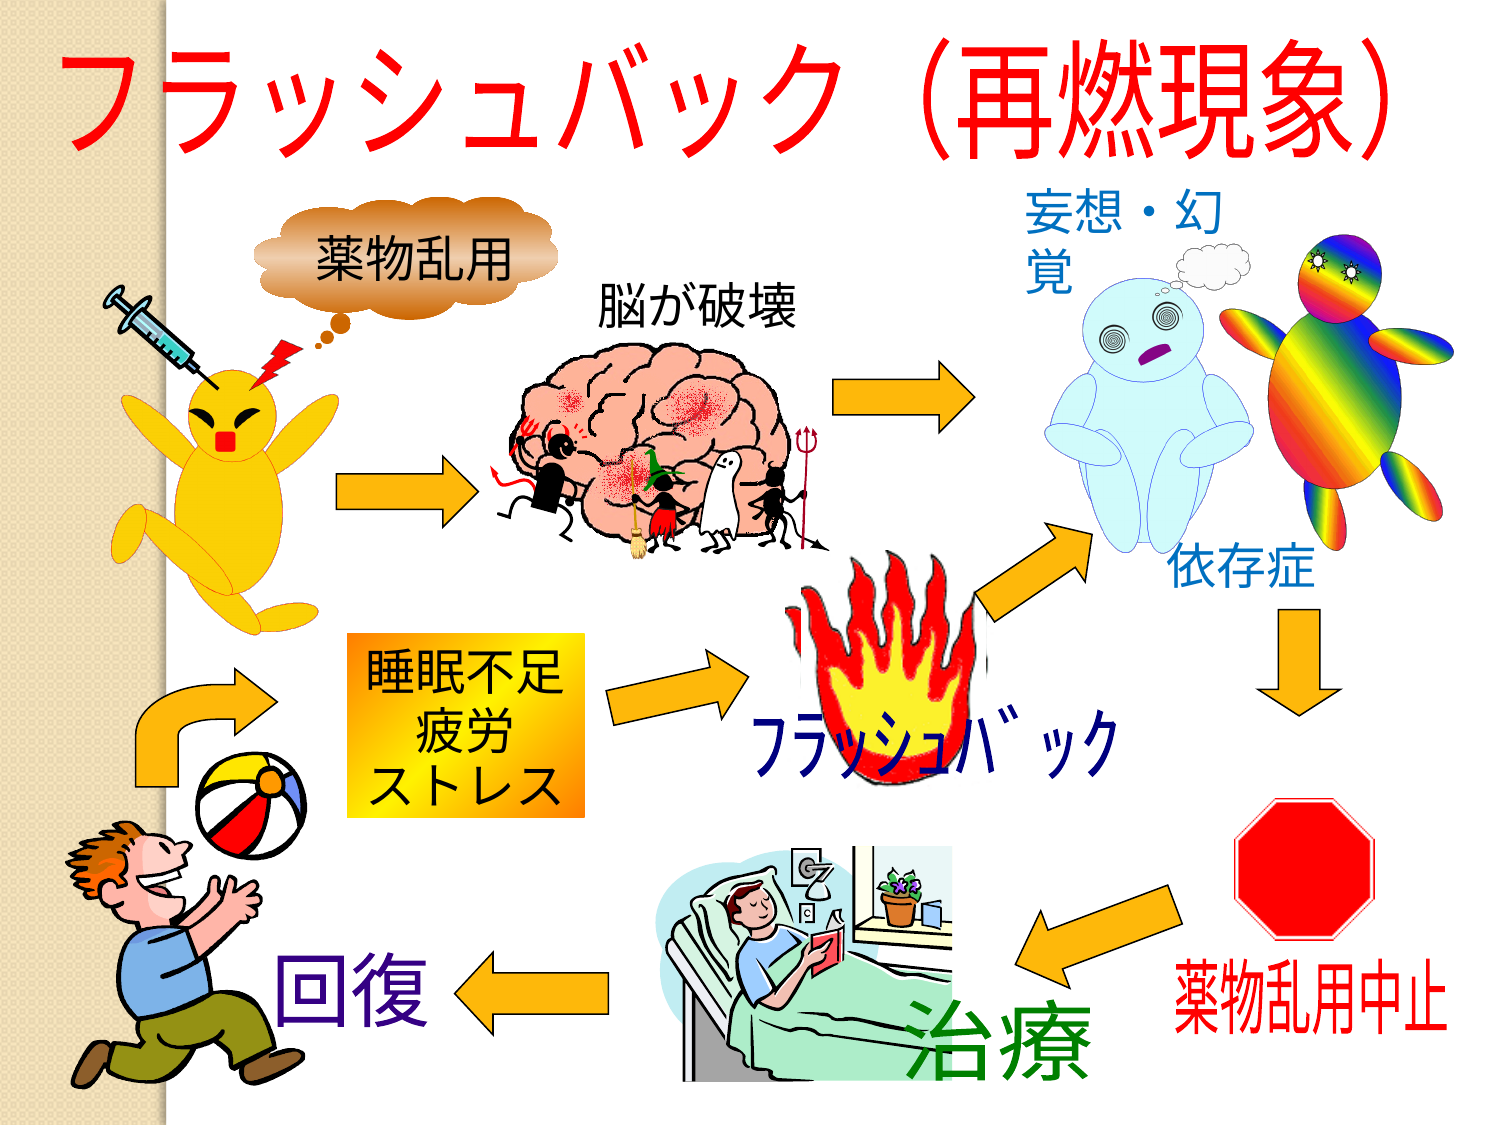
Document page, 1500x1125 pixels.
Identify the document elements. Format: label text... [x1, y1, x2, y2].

picture [1021, 219, 1468, 565]
text_box [836, 361, 975, 433]
picture [655, 845, 953, 1082]
text_box 妄想・幻覚 [1009, 172, 1274, 308]
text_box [253, 196, 559, 320]
picture [88, 266, 361, 645]
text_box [489, 266, 830, 560]
text_box [454, 952, 609, 1035]
text_box [606, 650, 749, 726]
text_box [64, 751, 308, 1090]
text_box [135, 668, 278, 748]
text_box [785, 574, 793, 788]
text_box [800, 550, 986, 791]
text_box 依存症 [1151, 575, 1365, 602]
picture [1234, 798, 1376, 941]
text_box 睡眠不足 疲労 ストレス [347, 633, 585, 818]
text_box [1015, 885, 1183, 989]
text_box [1002, 565, 1063, 615]
text_box [366, 456, 479, 528]
text_box [1257, 609, 1341, 716]
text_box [991, 574, 999, 788]
